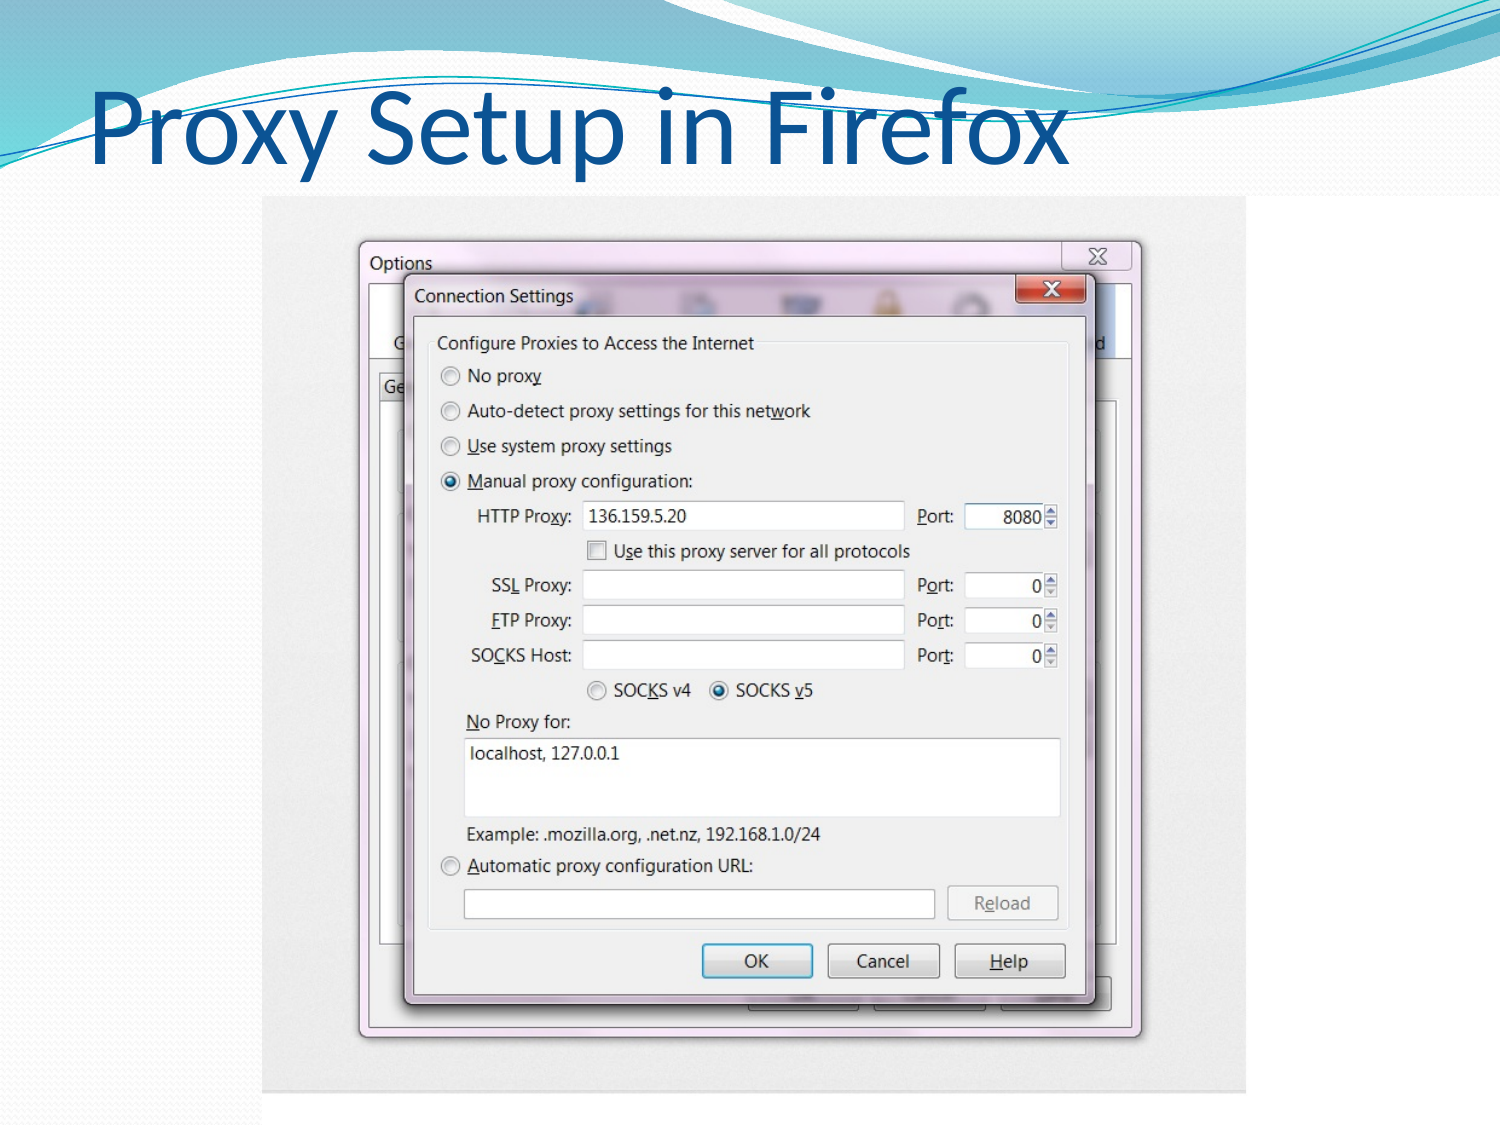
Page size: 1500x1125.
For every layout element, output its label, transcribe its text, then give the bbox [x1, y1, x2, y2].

title Proxy Setup in Firefox [87, 0, 1438, 188]
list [262, 196, 1500, 1125]
